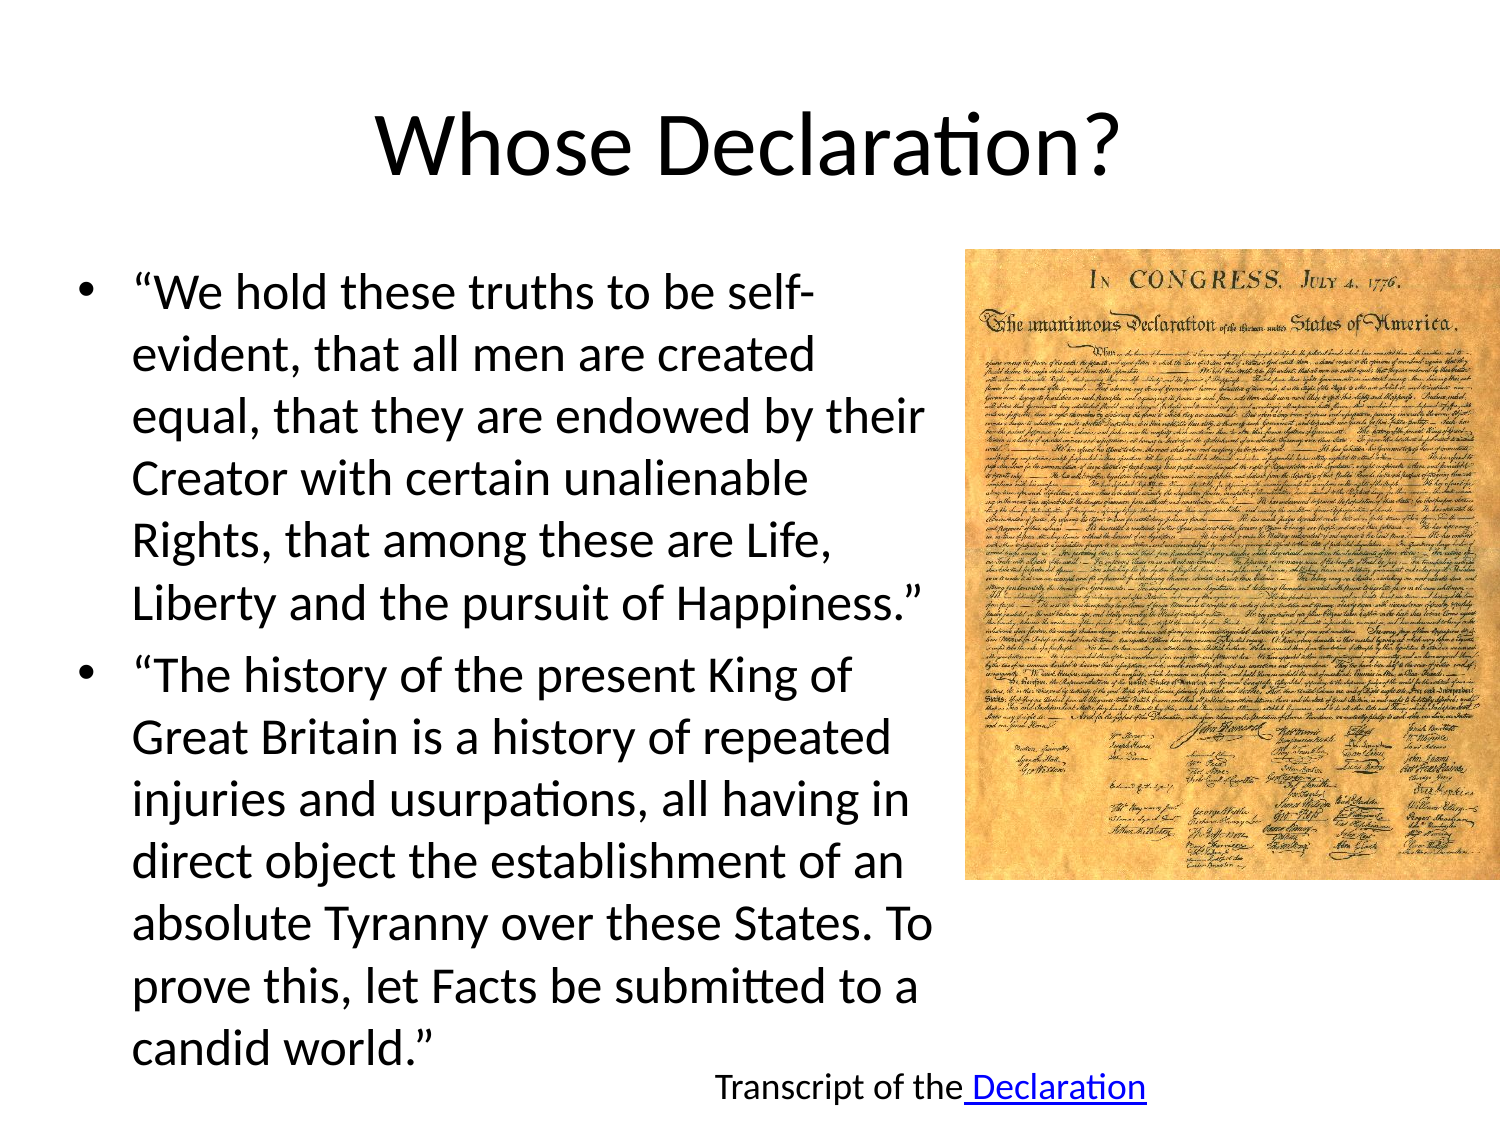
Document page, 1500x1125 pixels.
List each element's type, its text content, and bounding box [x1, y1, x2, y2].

title Whose Declaration? [75, 45, 1425, 233]
picture [964, 249, 1500, 881]
text_box Transcript of the Declaration [699, 1054, 1425, 1115]
list “We hold these truths to be self-evident, that all men are created equal, that they are endowed by their Creator with certain unalienable Rights, that among these are Life, Liberty and the pursuit of Happiness.” “The history of the present King of Great Britain is a history of repeated injuries and usurpations, all having in direct object the establishment of an absolute Tyranny over these States. To prove this, let Facts be submitted to a candid world.” [62, 249, 966, 1100]
